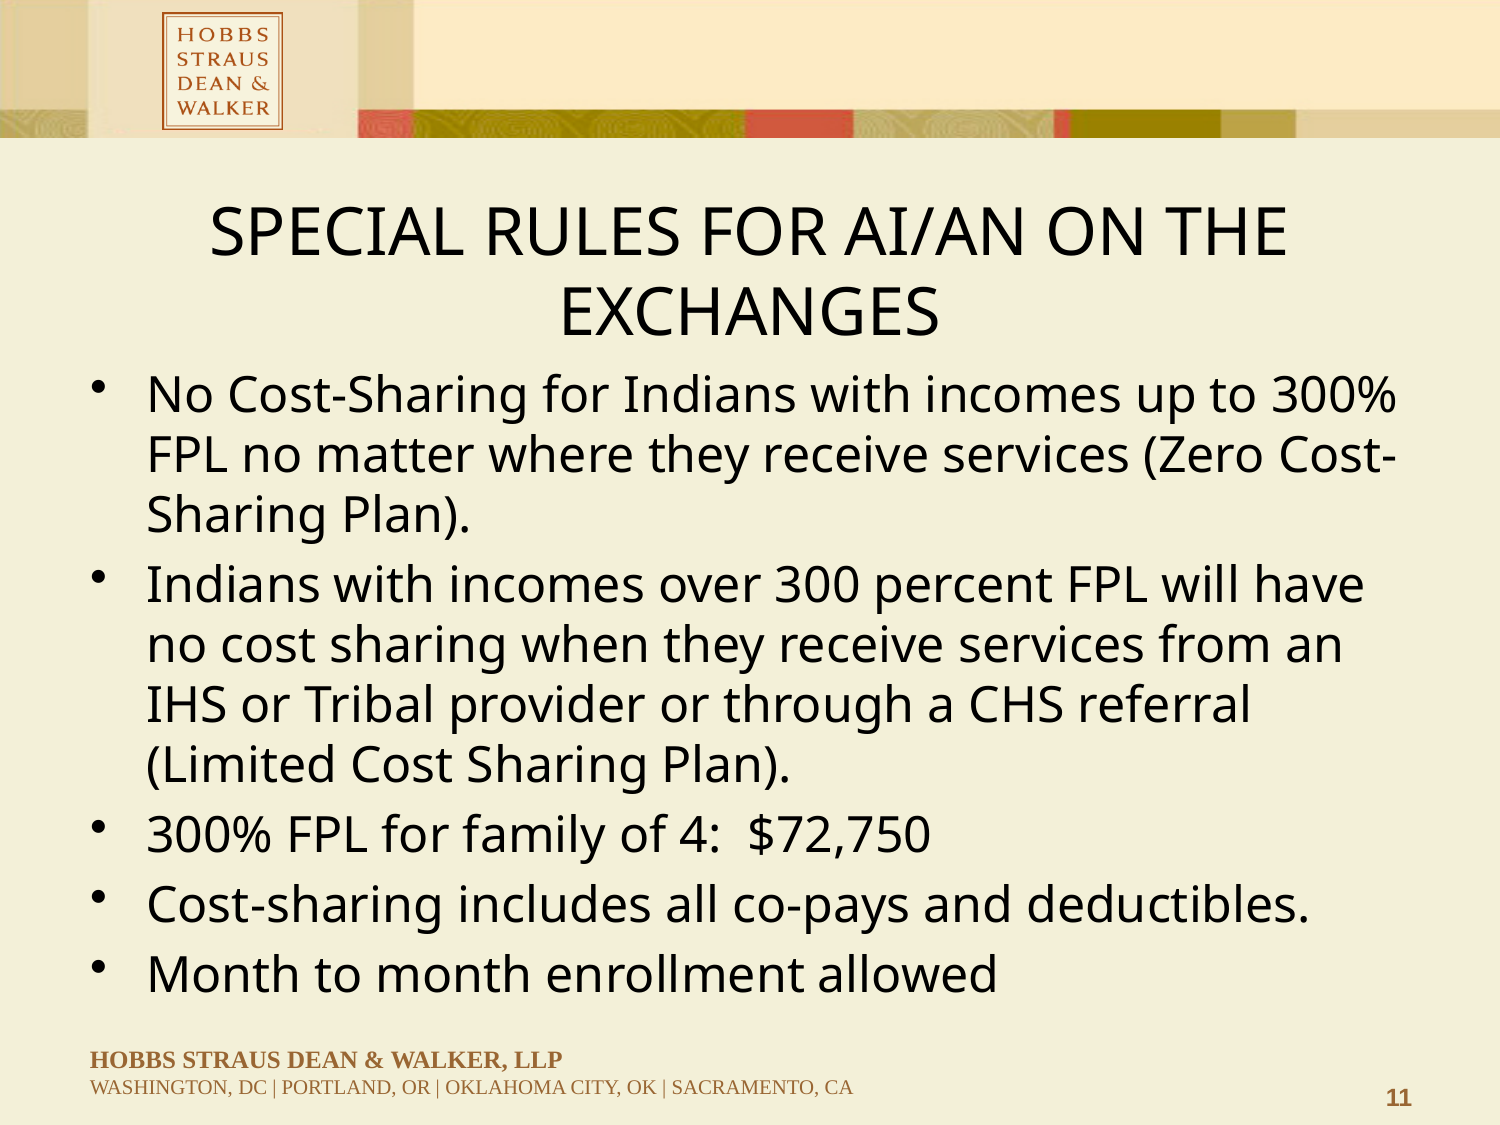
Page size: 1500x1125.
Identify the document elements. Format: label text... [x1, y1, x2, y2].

picture [0, 0, 1500, 138]
title Special Rules for AI/AN on the Exchanges [74, 187, 1426, 324]
list No Cost-Sharing for Indians with incomes up to 300% FPL no matter where they receive services (Zero Cost-Sharing Plan). Indians with incomes over 300 percent FPL will have no cost sharing when they receive services from an IHS or Tribal provider or through a CHS referral (Limited Cost Sharing Plan). 300% FPL for family of 4: $72,750 Cost-sharing includes all co-pays and deductibles. Month to month enrollment allowed [74, 324, 1426, 1026]
